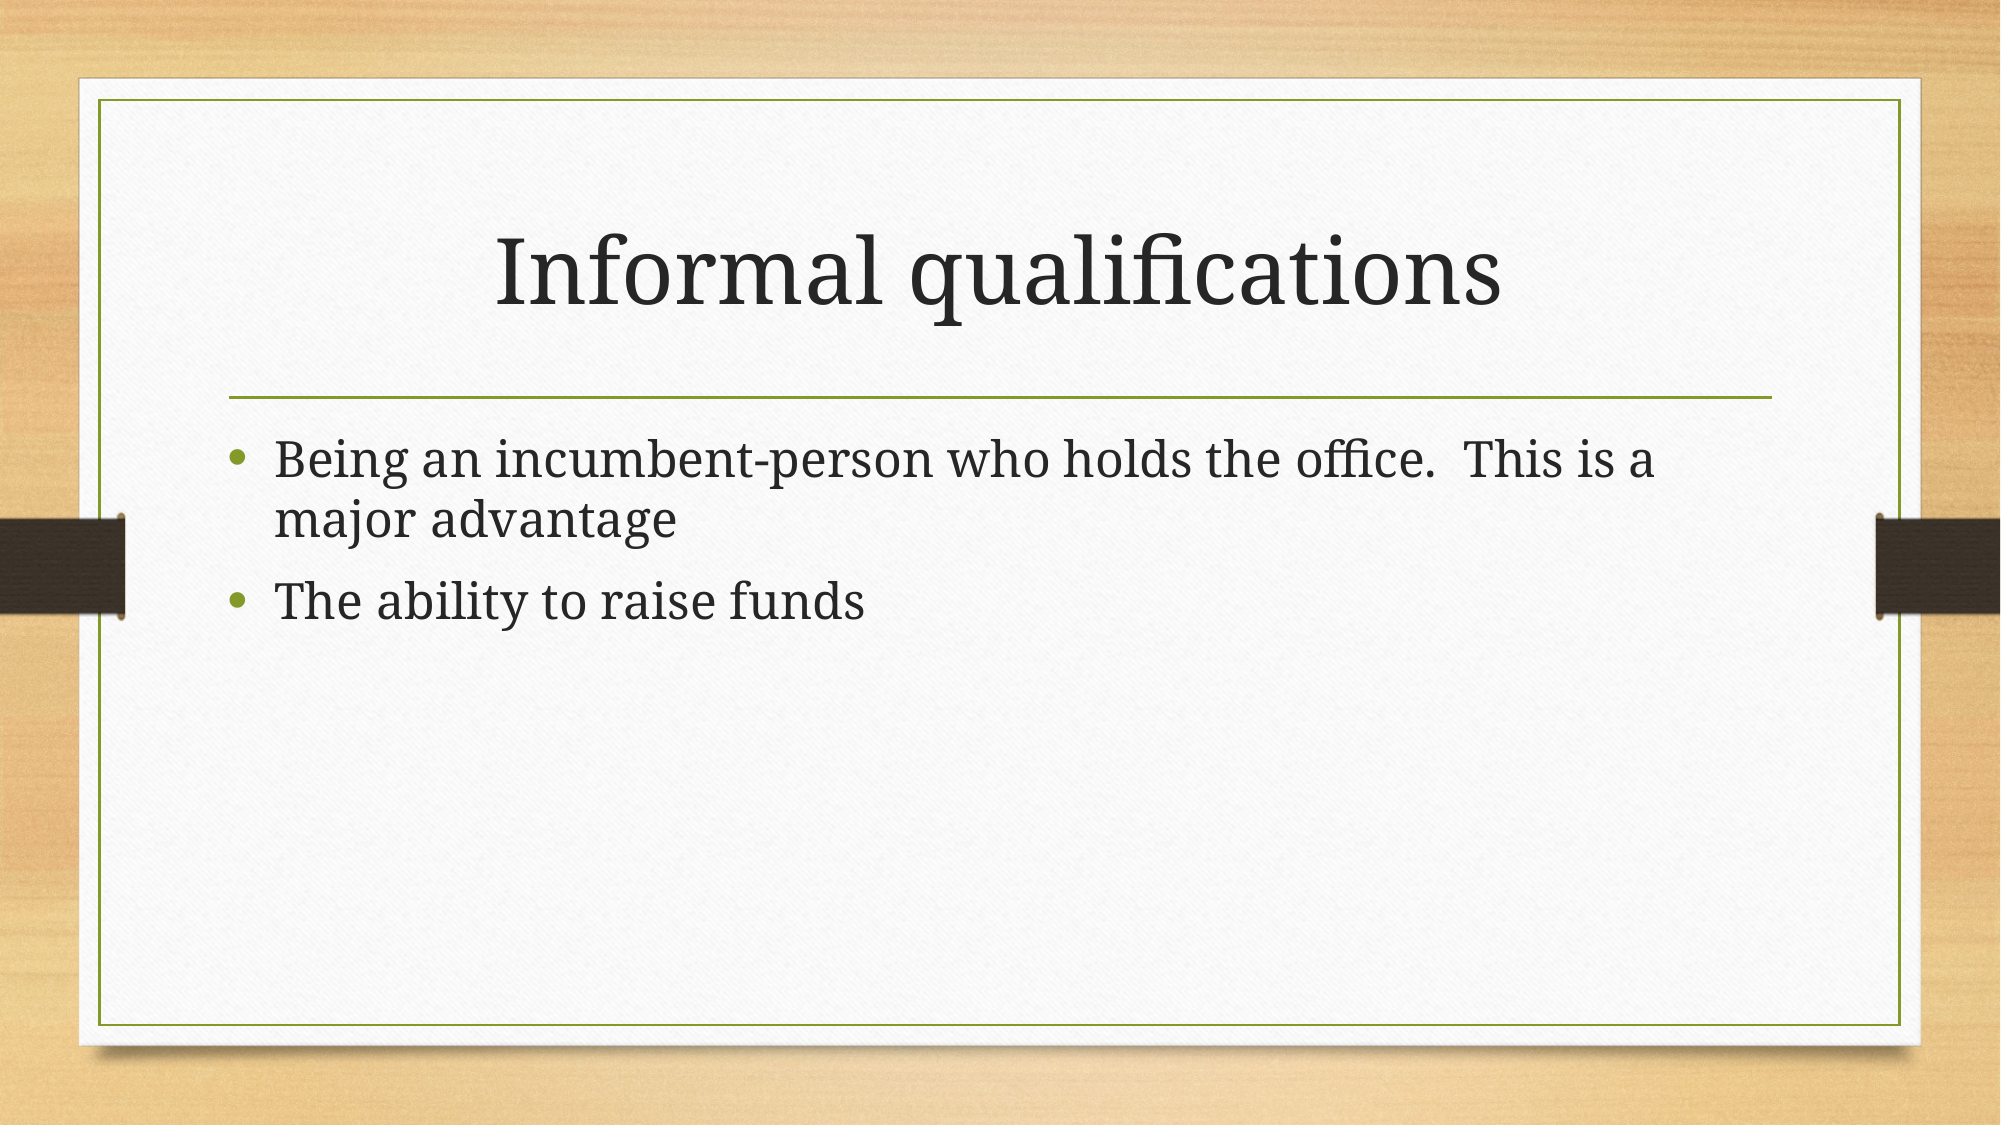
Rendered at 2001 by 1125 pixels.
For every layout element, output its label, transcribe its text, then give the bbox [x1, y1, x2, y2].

list Being an incumbent-person who holds the office. This is a major advantage The ability to raise funds [212, 419, 1788, 964]
title Informal qualifications [212, 161, 1788, 375]
picture [0, 0, 2001, 1125]
